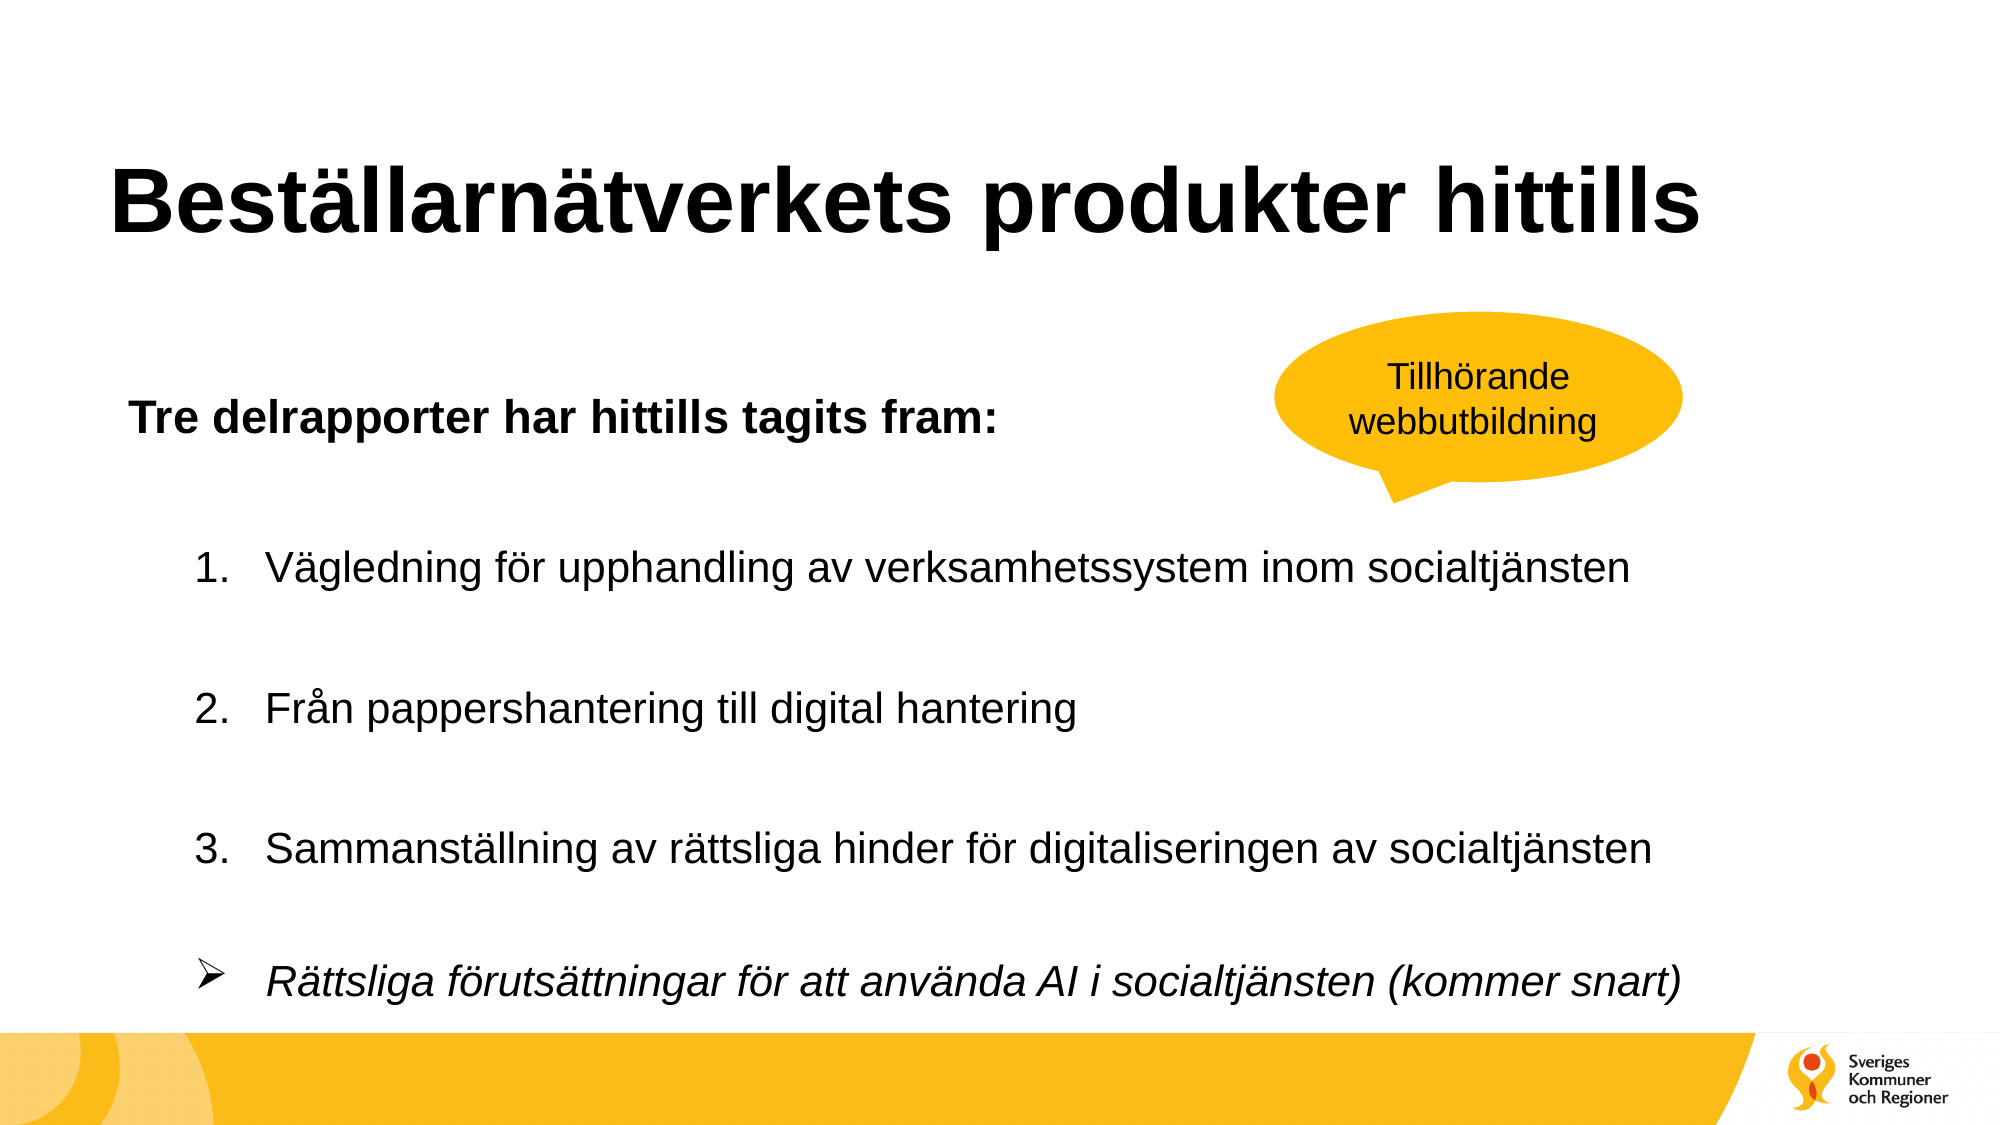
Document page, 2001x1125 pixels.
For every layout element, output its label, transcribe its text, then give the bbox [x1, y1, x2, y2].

title Beställarnätverkets produkter hittills [94, 141, 1820, 267]
picture [0, 0, 2000, 1125]
text_box Tillhörande webbutbildning [1272, 309, 1685, 507]
list Tre delrapporter har hittills tagits fram: Vägledning för upphandling av verksamhetssystem inom socialtjänsten Från pappershantering till digital hantering Sammanställning av rättsliga hinder för digitaliseringen av socialtjänsten Rättsliga förutsättningar för att använda AI i socialtjänsten (kommer snart) [108, 379, 1820, 1027]
